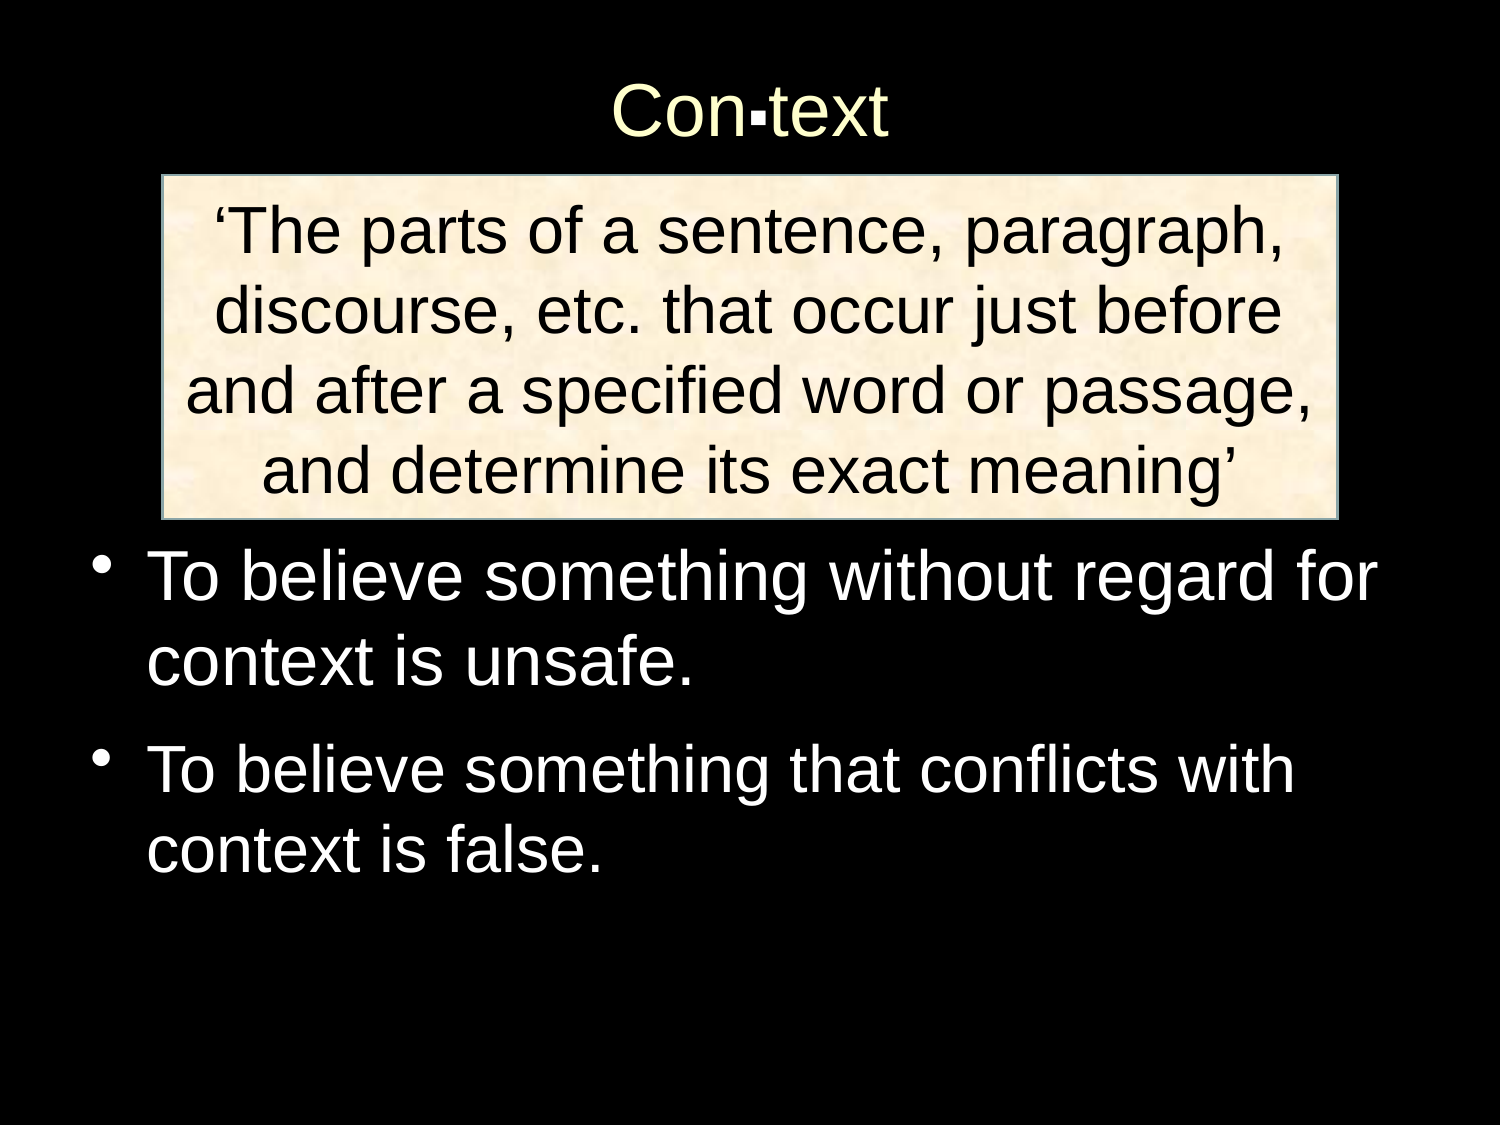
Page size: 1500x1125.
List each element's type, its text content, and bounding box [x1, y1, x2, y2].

list To believe something without regard for context is unsafe. To believe something that conflicts with context is false. [75, 187, 1425, 988]
text_box ‘The parts of a sentence, paragraph, discourse, etc. that occur just before and after a specified word or passage, and determine its exact meaning’ [161, 174, 1339, 520]
title Con▪text [75, 12, 1425, 187]
